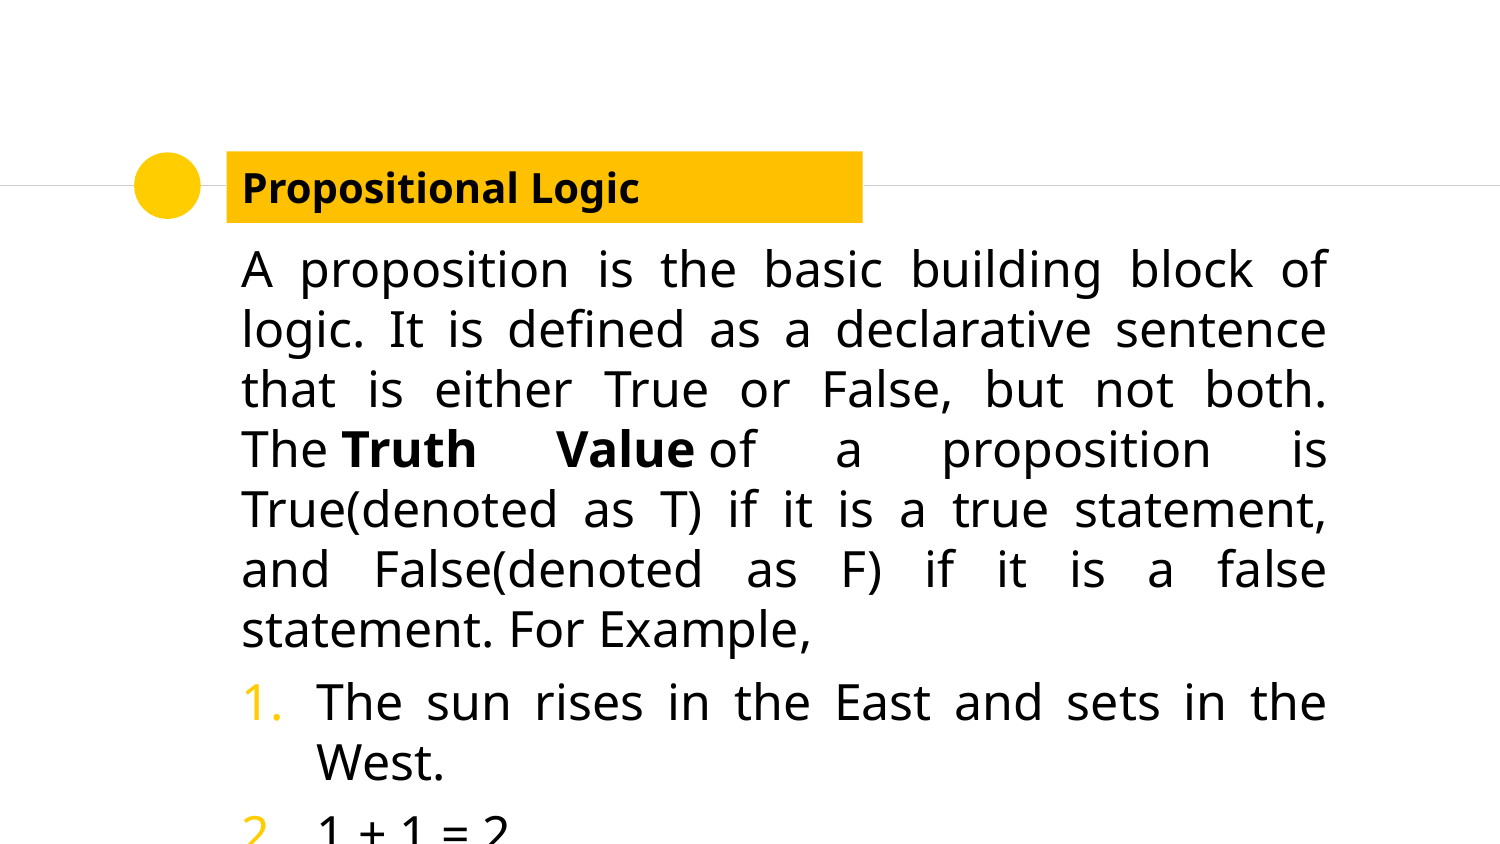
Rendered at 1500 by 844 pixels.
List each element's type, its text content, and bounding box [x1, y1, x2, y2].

title Propositional Logic [226, 151, 863, 222]
list A proposition is the basic building block of logic. It is defined as a declarative sentence that is either True or False, but not both. The Truth Value of a proposition is True(denoted as T) if it is a true statement, and False(denoted as F) if it is a false statement. For Example, The sun rises in the East and sets in the West. 1 + 1 = 2 'b' is a vowel. [226, 222, 1344, 734]
